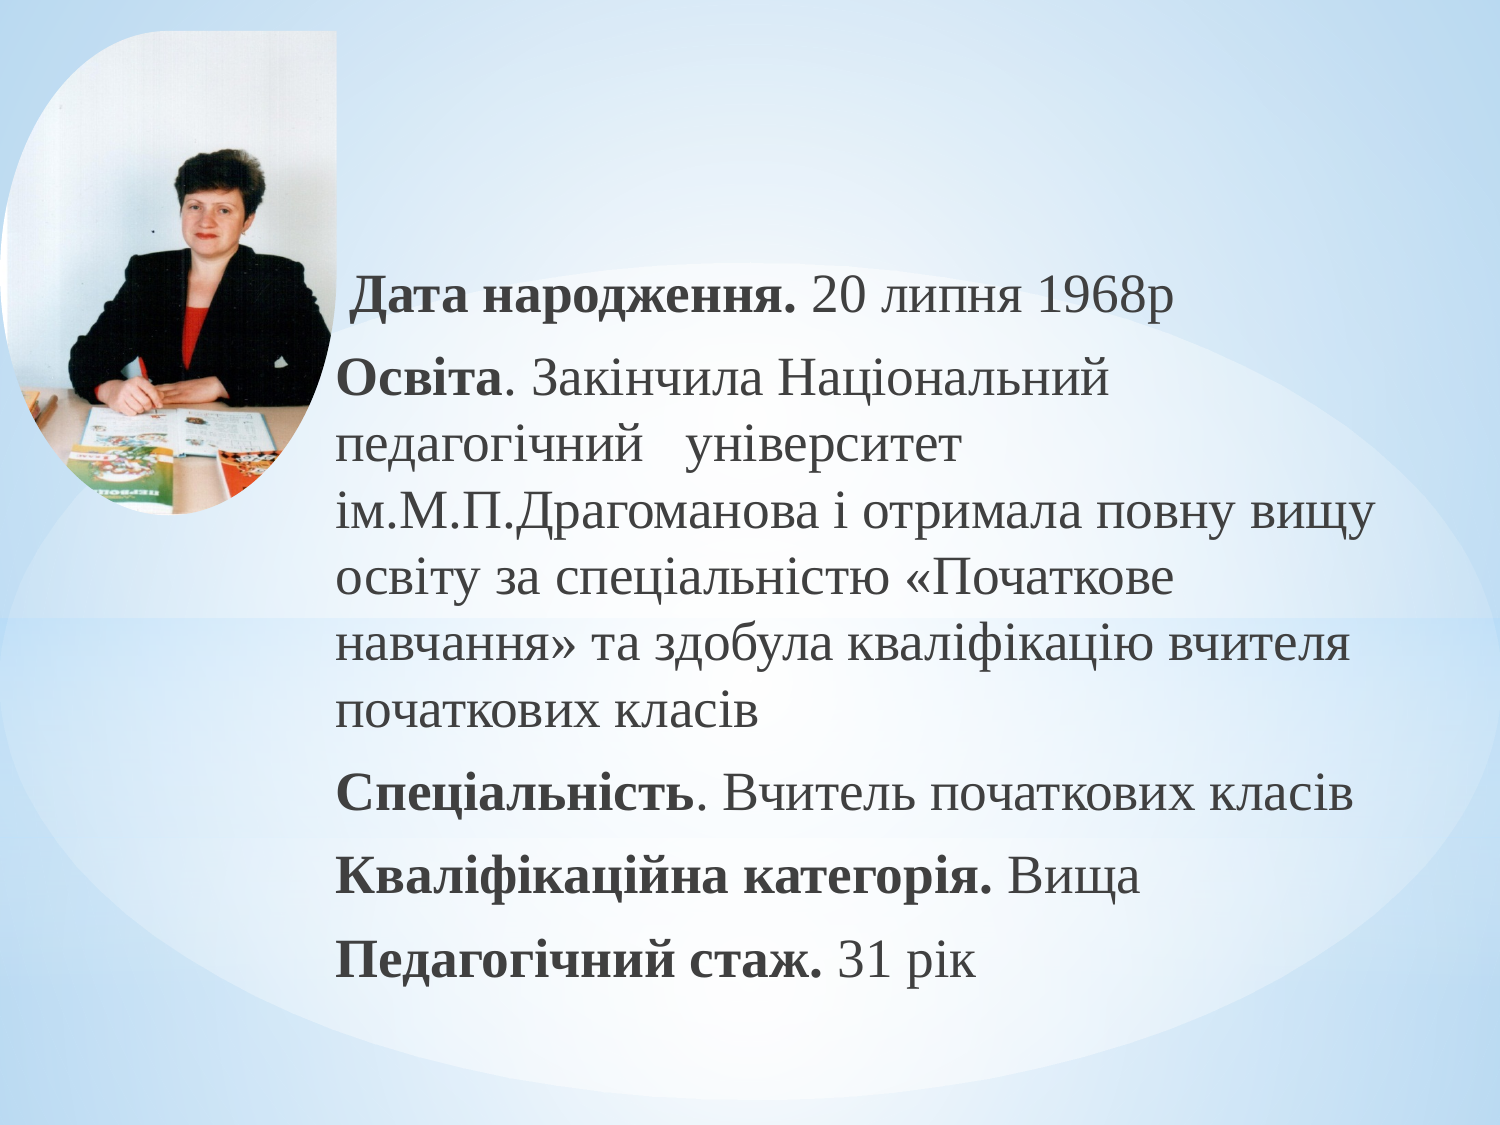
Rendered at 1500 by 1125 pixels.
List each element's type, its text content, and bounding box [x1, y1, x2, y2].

picture [0, 30, 337, 516]
list Дата народження. 20 липня 1968р Освіта. Закінчила Національний педагогічний університет ім.М.П.Драгоманова і отримала повну вищу освіту за спеціальністю «Початкове навчання» та здобула кваліфікацію вчителя початкових класів Спеціальність. Вчитель початкових класів Кваліфікаційна категорія. Вища Педагогічний стаж. 31 рік [312, 113, 1424, 1012]
